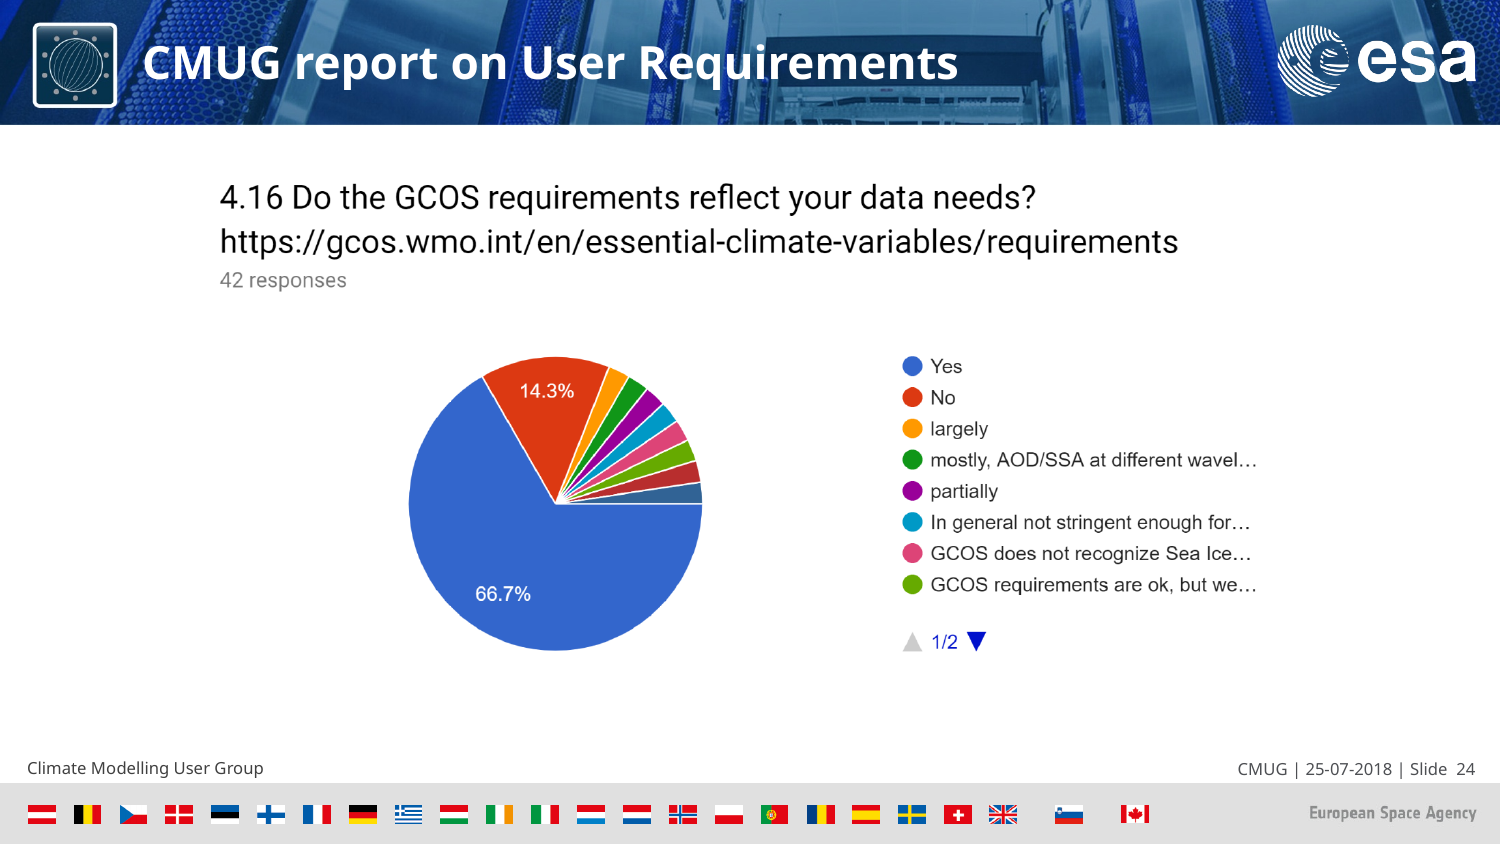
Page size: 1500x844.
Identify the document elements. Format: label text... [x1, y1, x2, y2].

picture [0, 0, 1500, 127]
picture [0, 783, 1500, 844]
picture [179, 136, 1320, 707]
title CMUG report on User Requirements [127, 26, 1269, 97]
